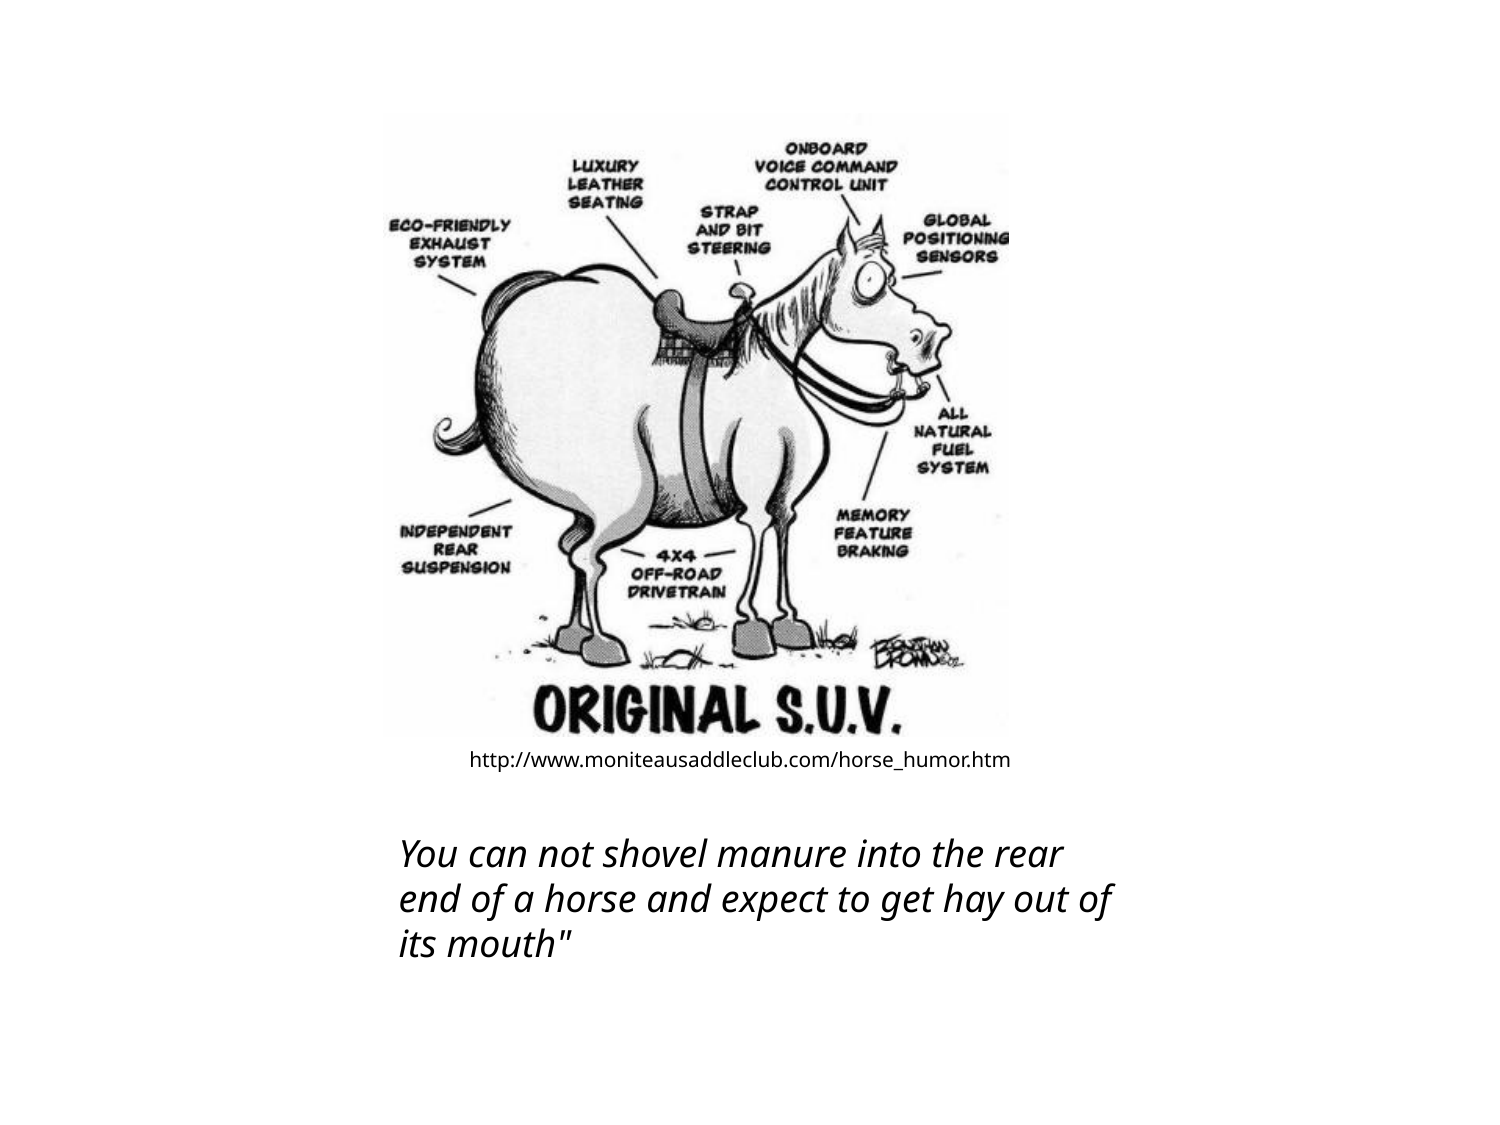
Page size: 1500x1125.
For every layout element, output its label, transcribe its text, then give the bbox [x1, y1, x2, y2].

picture [383, 113, 1009, 738]
text_box http://www.moniteausaddleclub.com/horse_humor.htm [454, 739, 1205, 780]
text_box You can not shovel manure into the rear end of a horse and expect to get hay out of its mouth" [383, 822, 1134, 972]
